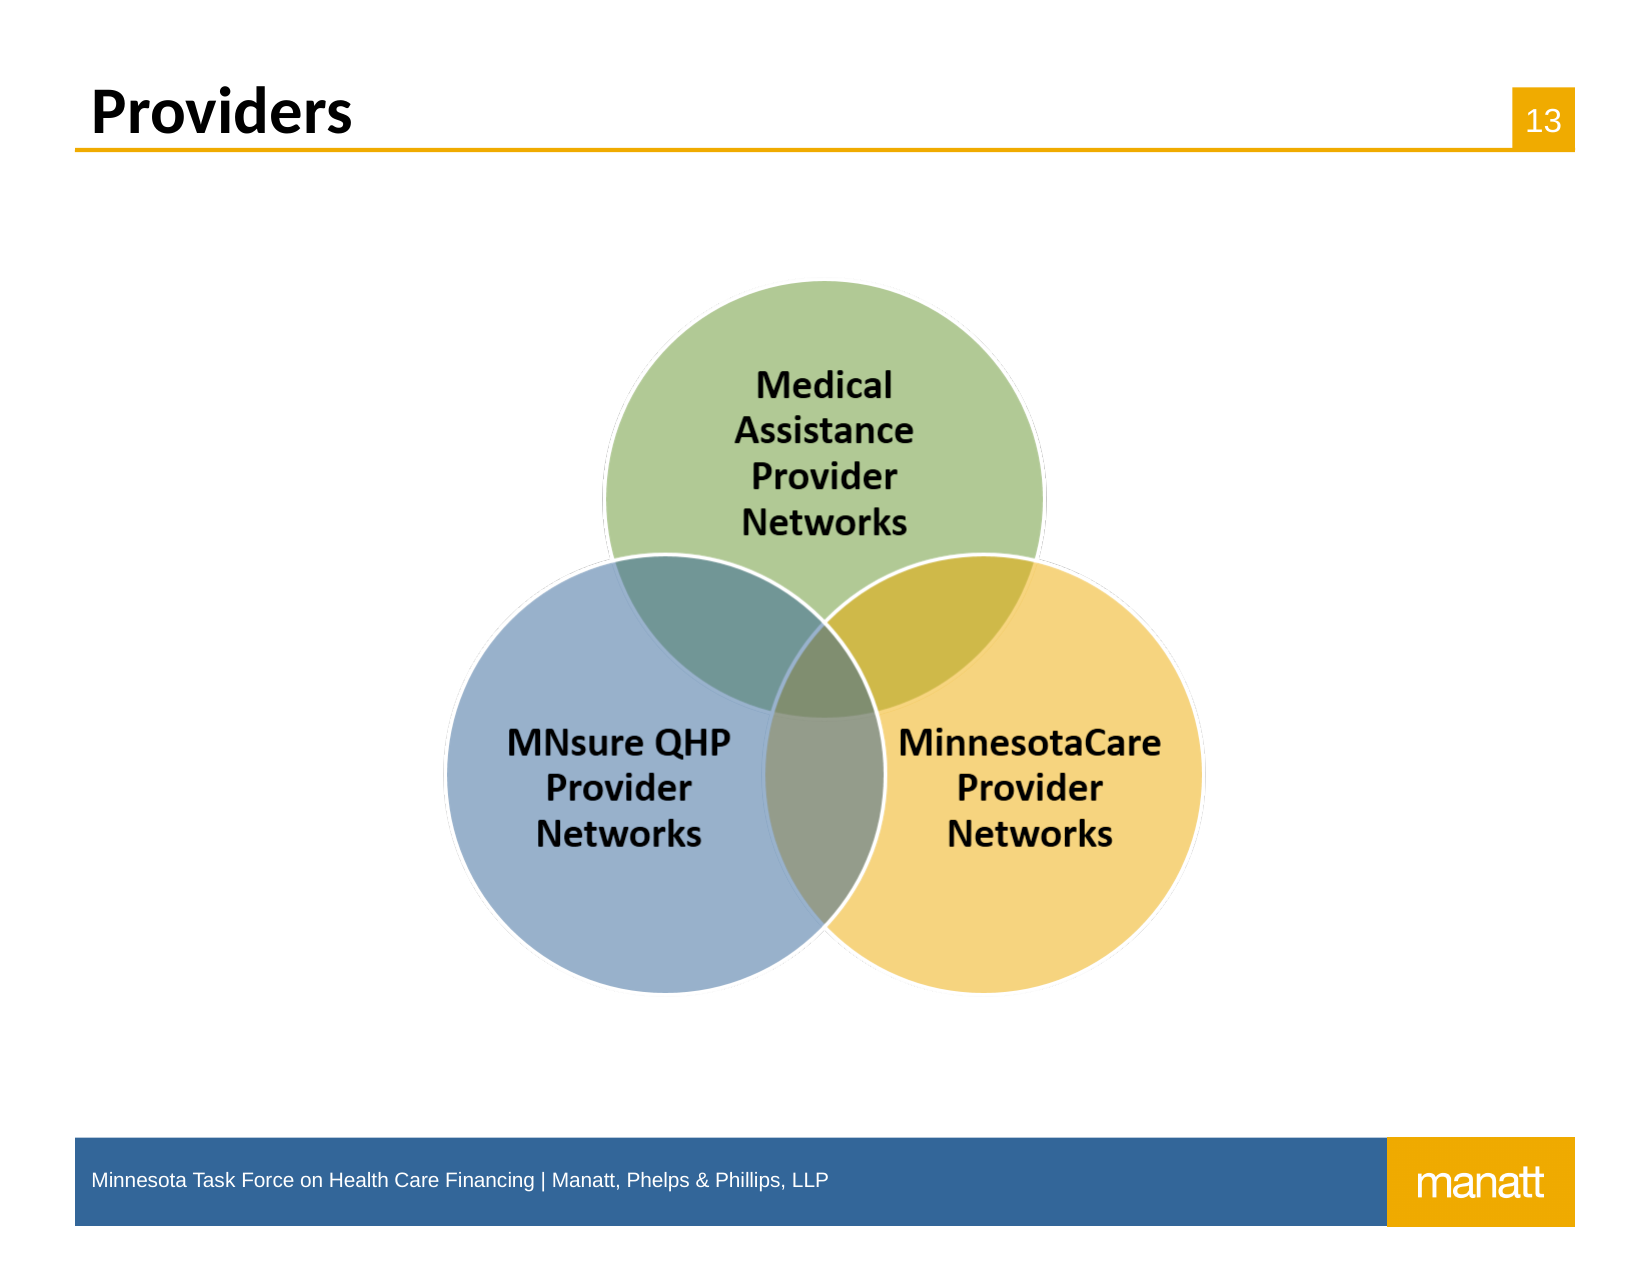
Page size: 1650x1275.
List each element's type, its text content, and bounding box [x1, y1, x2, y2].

footer Minnesota Task Force on Health Care Financing | Manatt, Phelps & Phillips, LLP [75, 1162, 1138, 1200]
picture [274, 270, 1376, 1005]
picture [1387, 1137, 1575, 1227]
title Providers [75, 57, 1550, 155]
